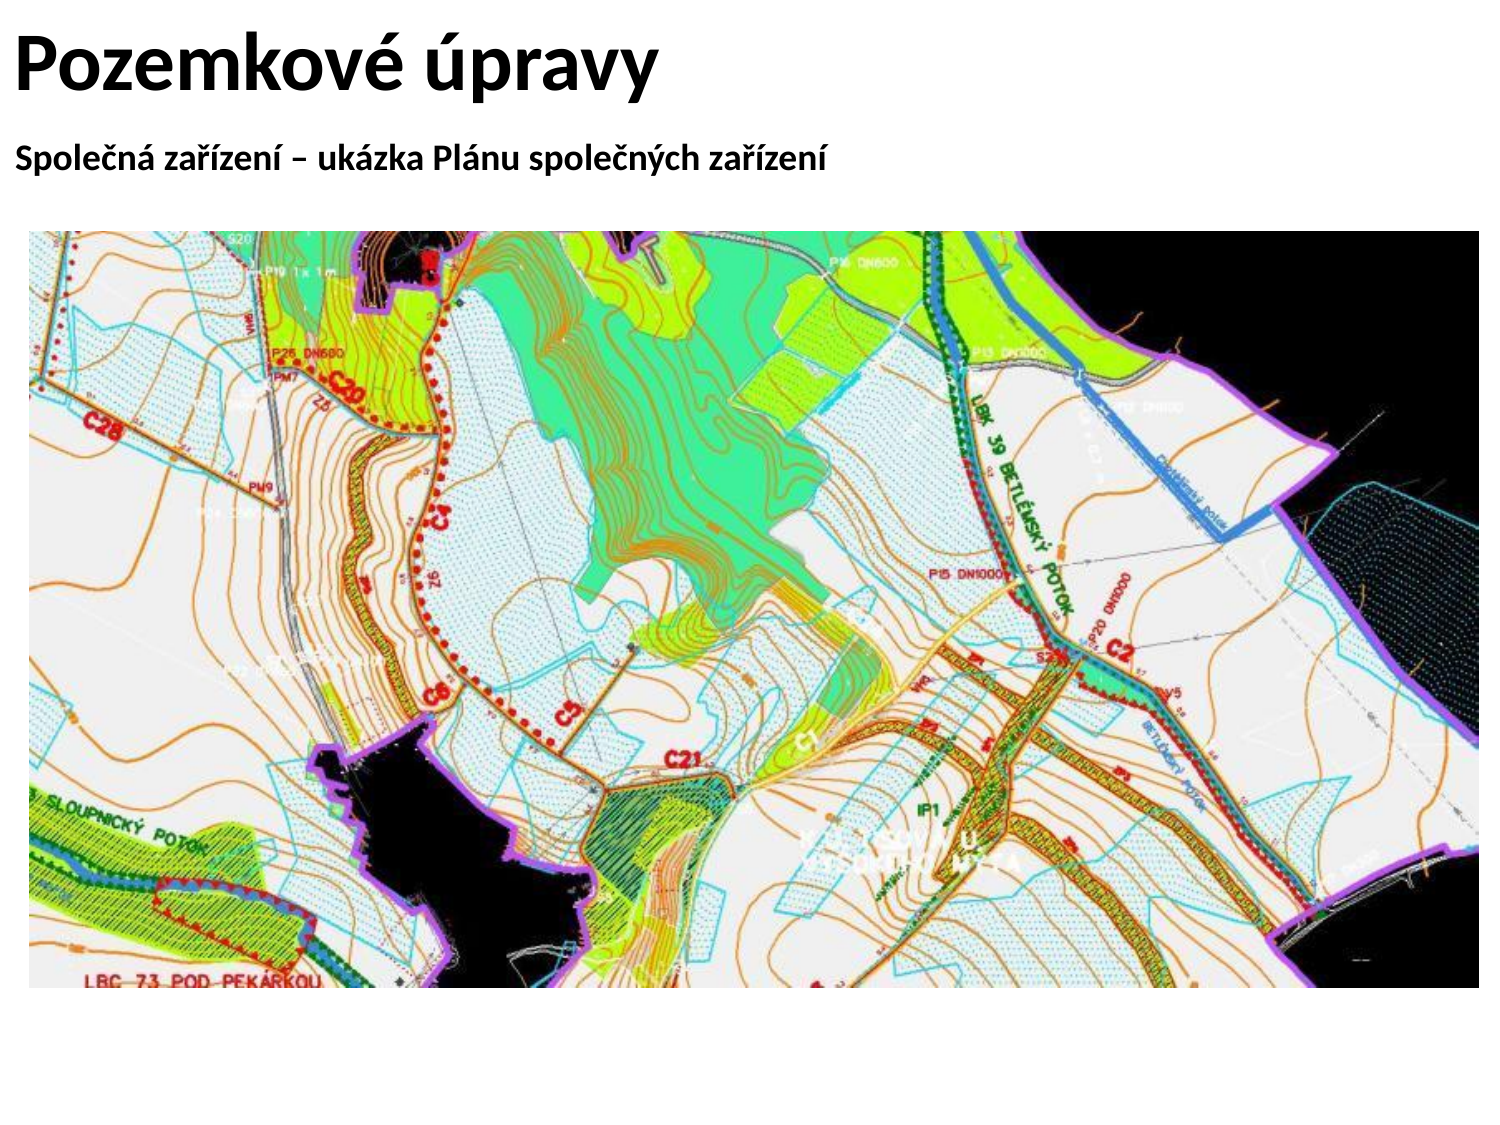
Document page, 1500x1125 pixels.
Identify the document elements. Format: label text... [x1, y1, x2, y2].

picture [29, 231, 1479, 988]
text_box Pozemkové úpravy [0, 0, 762, 115]
list Společná zařízení – ukázka Plánu společných zařízení [0, 125, 1442, 988]
